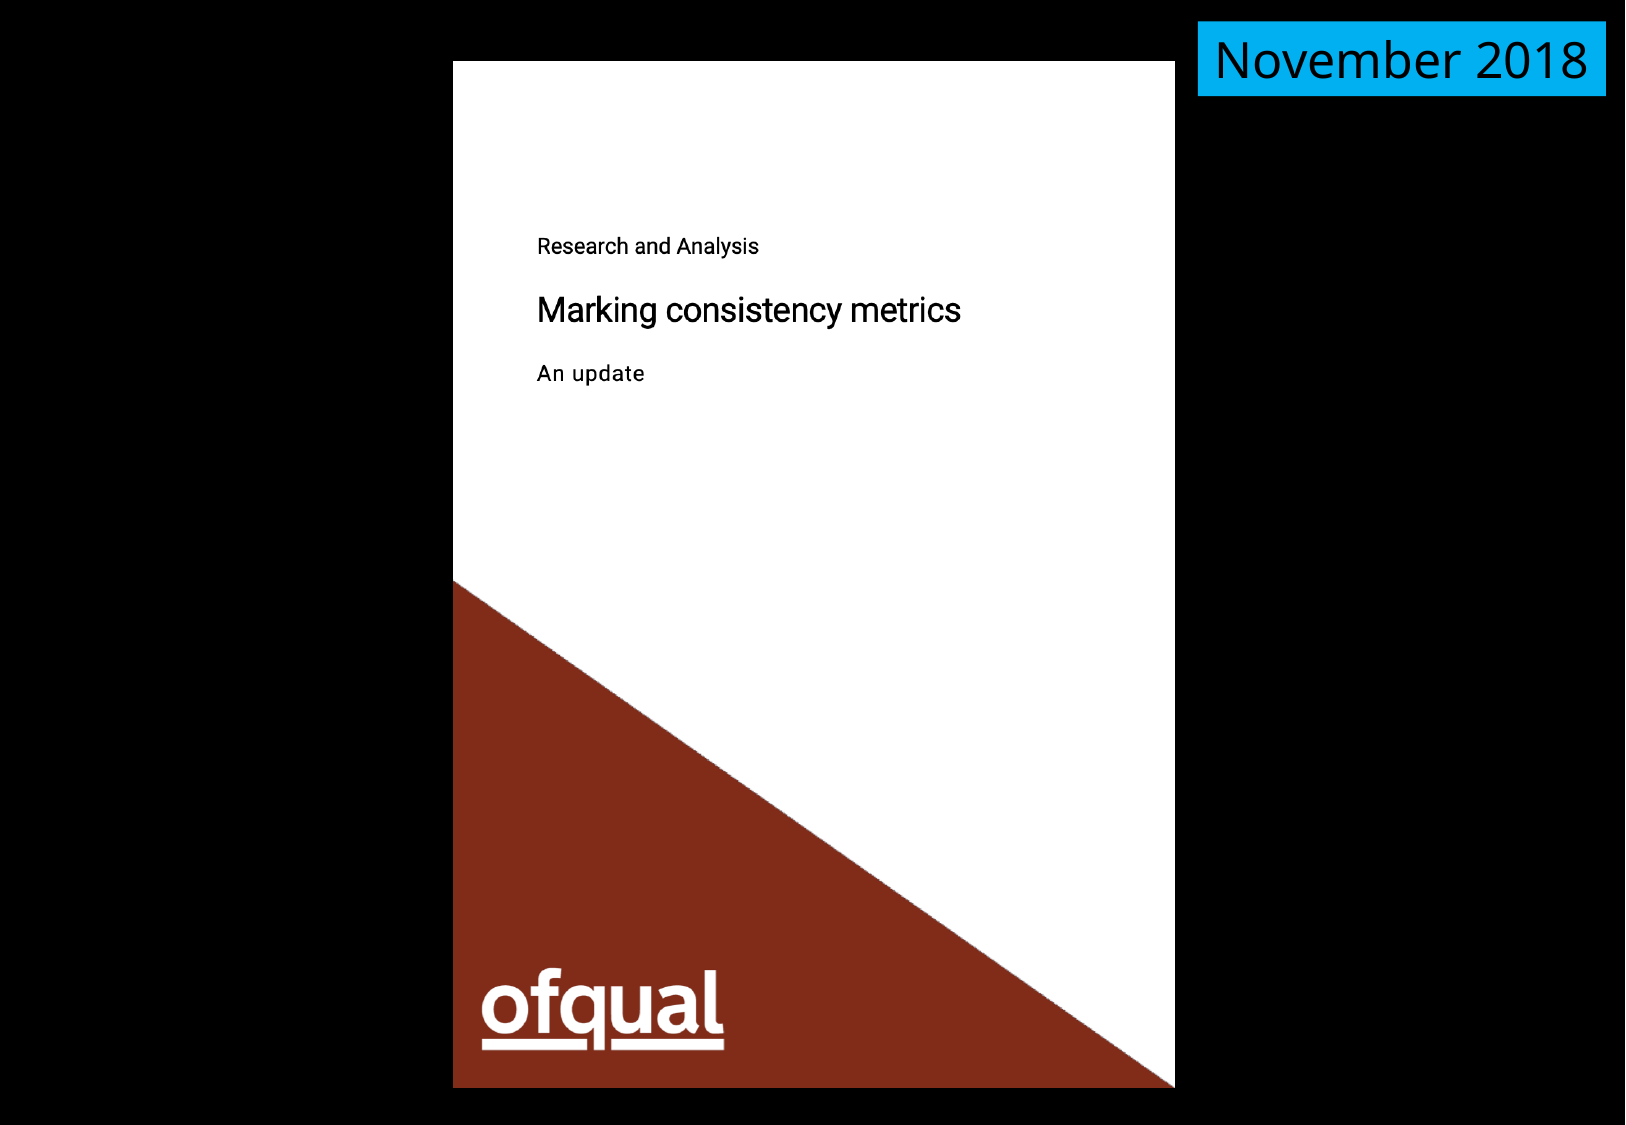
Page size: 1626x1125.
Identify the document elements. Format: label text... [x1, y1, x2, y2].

text_box November 2018 [1197, 21, 1606, 97]
picture [453, 61, 1175, 1088]
